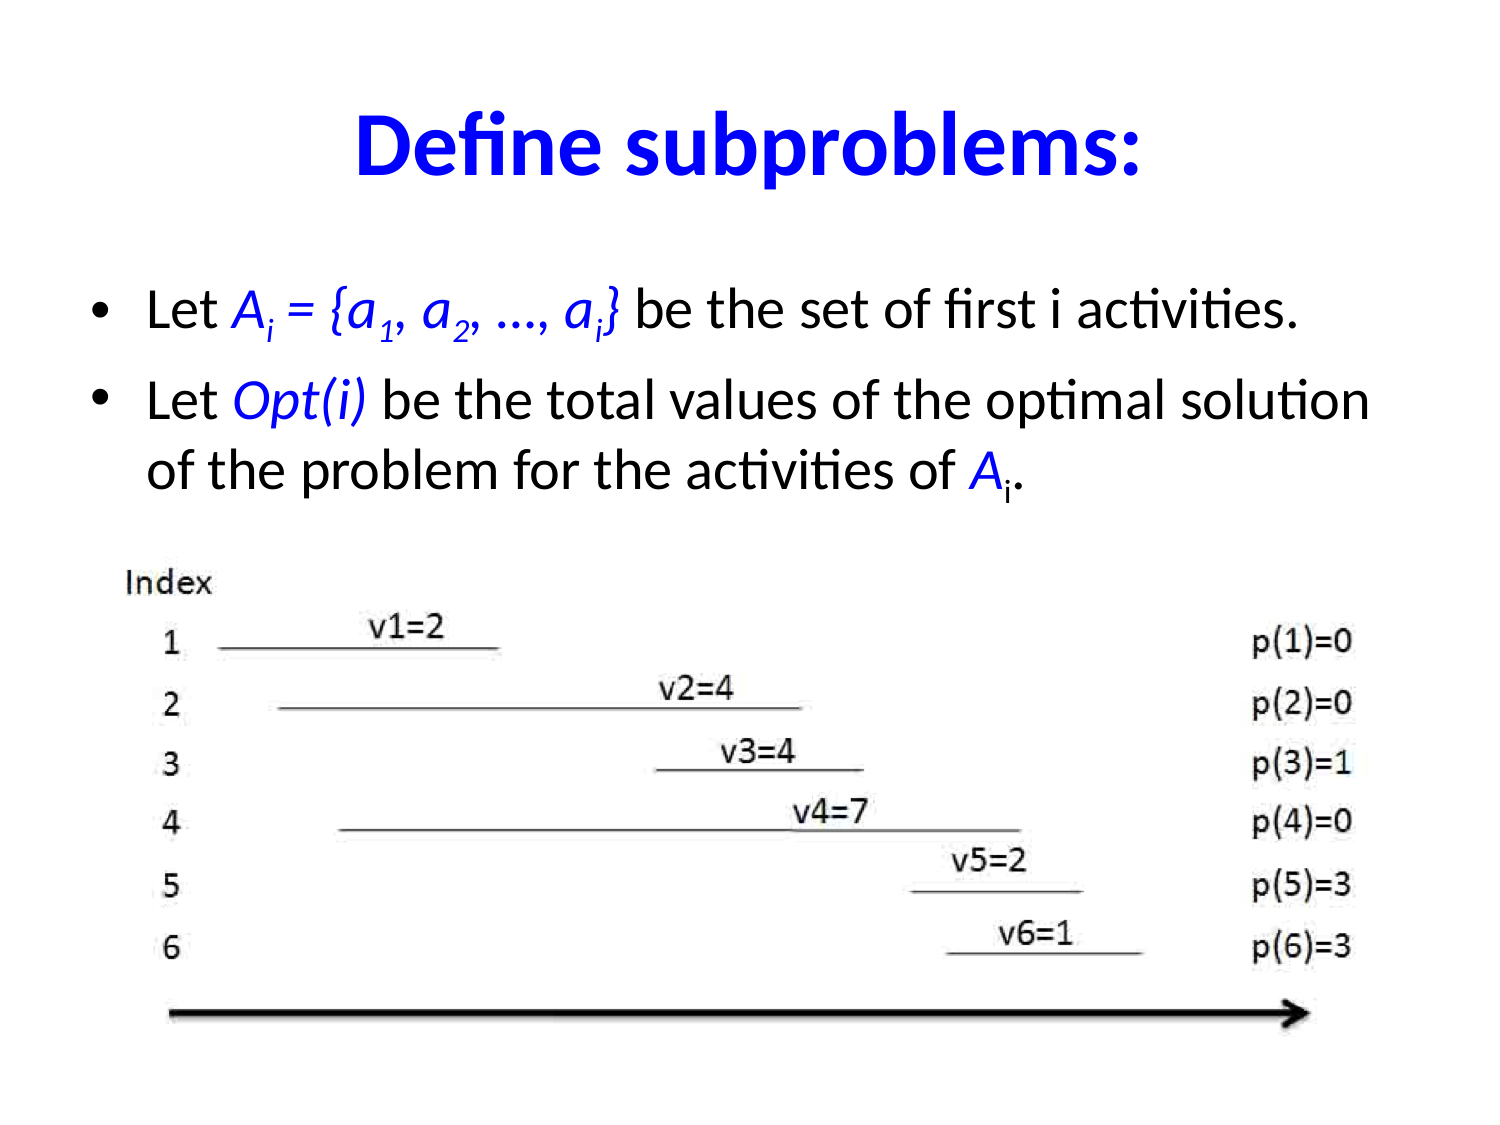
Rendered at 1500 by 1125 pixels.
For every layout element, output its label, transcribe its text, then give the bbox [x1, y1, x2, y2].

title Define subproblems: [75, 45, 1425, 233]
list Let Ai = {a1, a2, …, ai} be the set of first i activities. Let Opt(i) be the total values of the optimal solution of the problem for the activities of Ai. [75, 262, 1425, 1005]
picture [113, 551, 1372, 1037]
